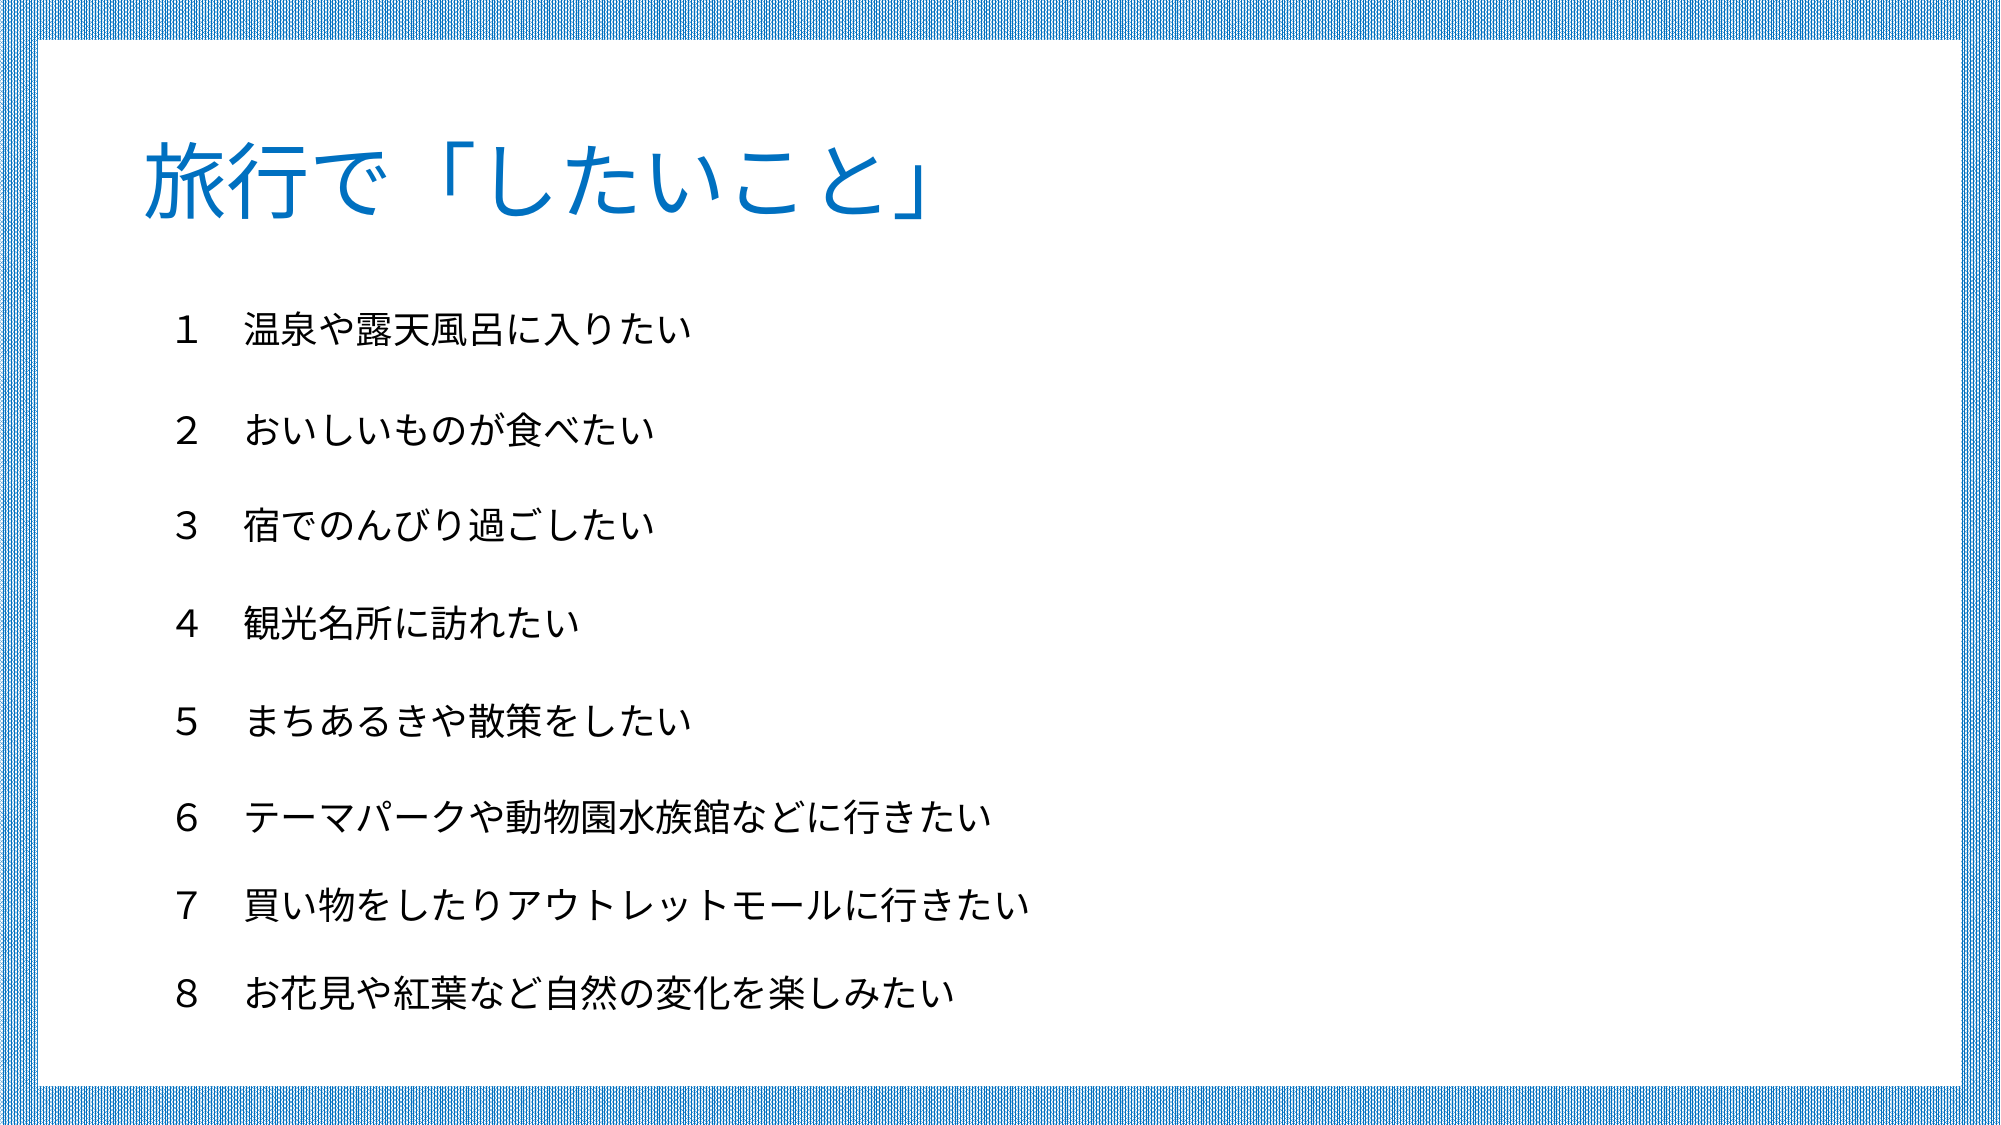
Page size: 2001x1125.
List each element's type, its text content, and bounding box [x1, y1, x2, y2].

text_box ３ 宿でのんびり過ごしたい [153, 494, 824, 555]
text_box １ 温泉や露天風呂に入りたい [153, 298, 775, 359]
text_box ６ テーマパークや動物園水族館などに行きたい [153, 786, 1151, 847]
text_box ４ 観光名所に訪れたい [153, 592, 662, 653]
text_box ７ 買い物をしたりアウトレットモールに行きたい [153, 874, 1059, 935]
text_box ５ まちあるきや散策をしたい [153, 690, 993, 751]
text_box ８ お花見や紅葉など自然の変化を楽しみたい [153, 963, 1059, 1023]
title 旅行で「したいこと」 [128, 61, 1059, 299]
text_box ２ おいしいものが食べたい [153, 399, 752, 460]
